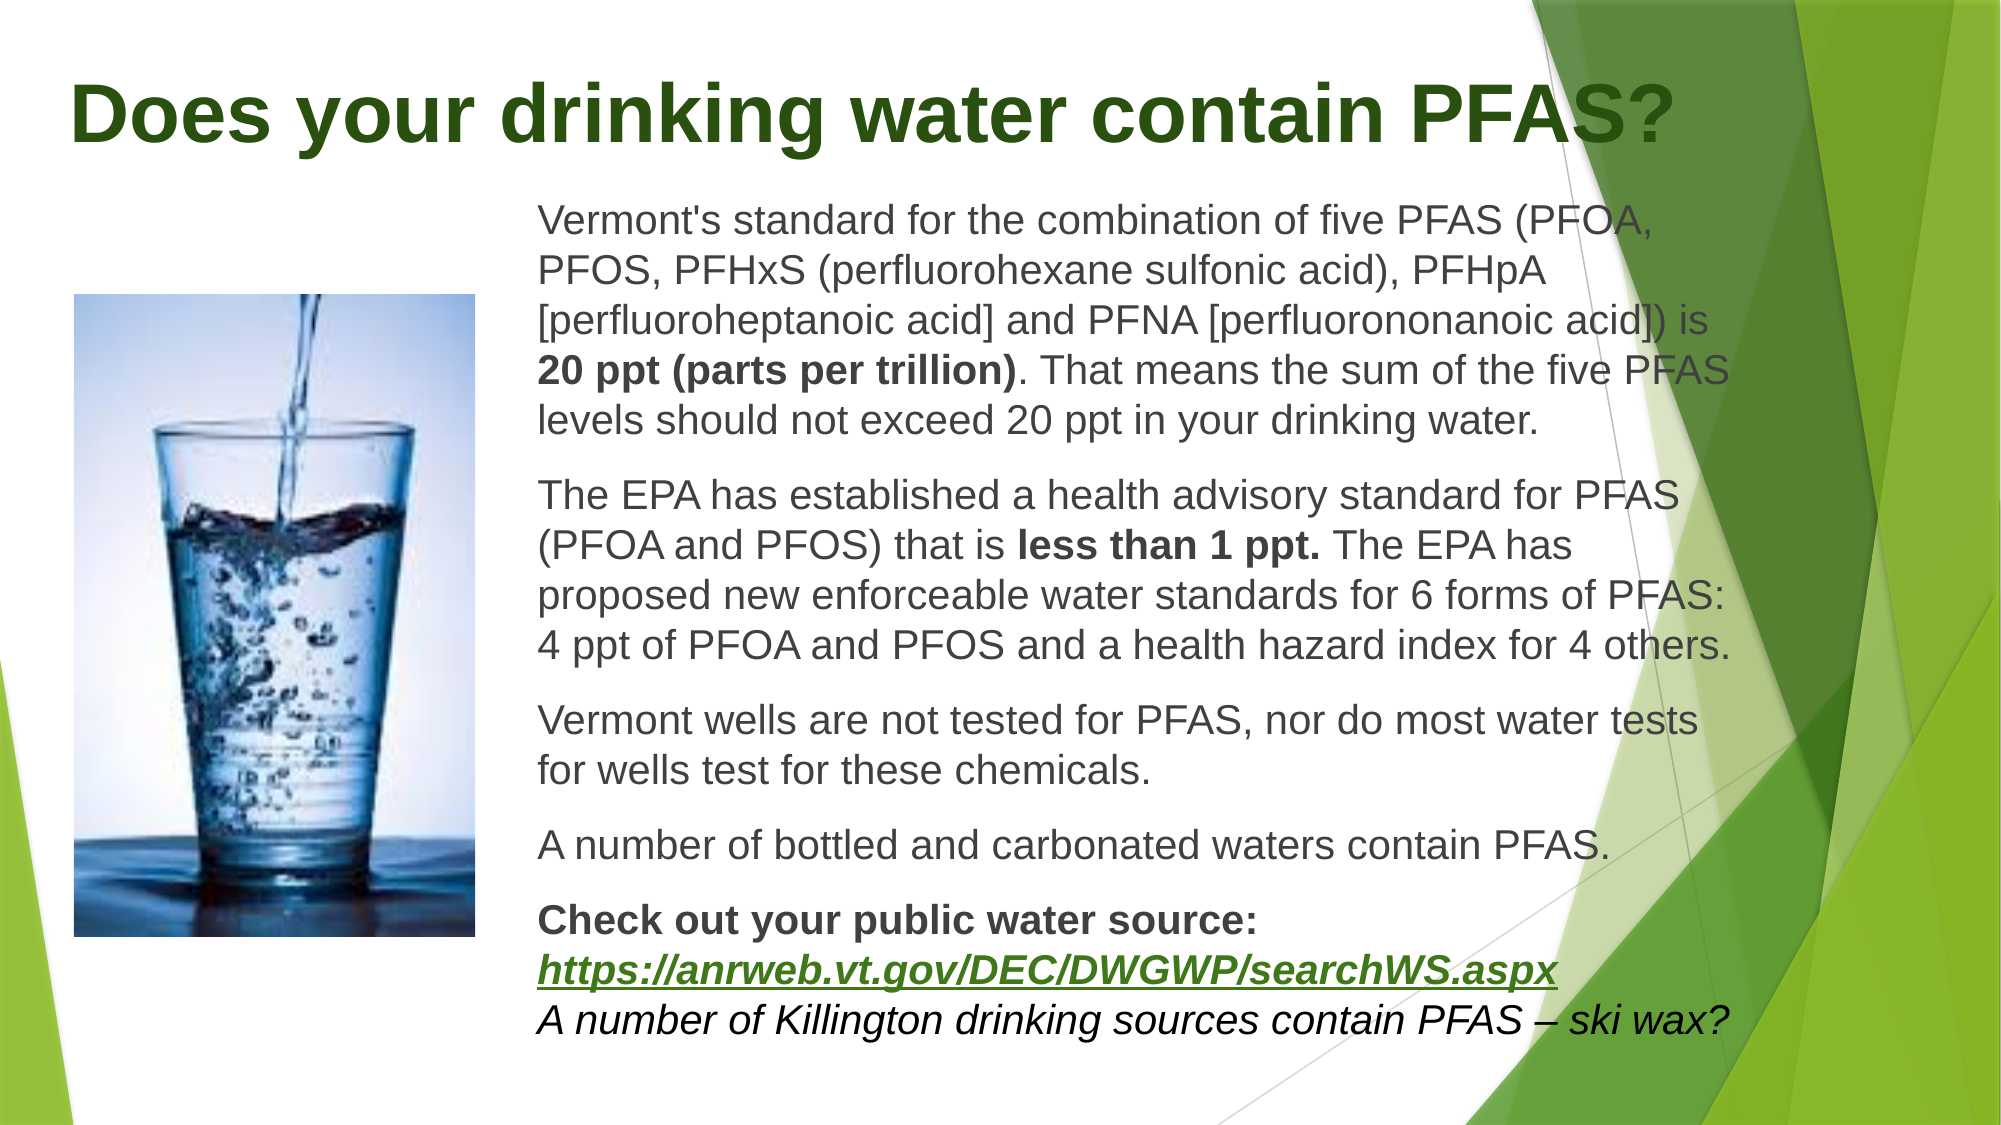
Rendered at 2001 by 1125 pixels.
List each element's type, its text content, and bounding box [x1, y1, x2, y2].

picture [73, 293, 476, 938]
list Vermont's standard for the combination of five PFAS (PFOA, PFOS, PFHxS (perfluorohexane sulfonic acid), PFHpA [perfluoroheptanoic acid] and PFNA [perfluorononanoic acid]) is 20 ppt (parts per trillion). That means the sum of the five PFAS levels should not exceed 20 ppt in your drinking water. The EPA has established a health advisory standard for PFAS (PFOA and PFOS) that is less than 1 ppt. The EPA has proposed new enforceable water standards for 6 forms of PFAS: 4 ppt of PFOA and PFOS and a health hazard index for 4 others. Vermont wells are not tested for PFAS, nor do most water tests for wells test for these chemicals. A number of bottled and carbonated waters contain PFAS. Check out your public water source: https://anrweb.vt.gov/DEC/DWGWP/searchWS.aspx A number of Killington drinking sources contain PFAS – ski wax? [522, 185, 1754, 1112]
title Does your drinking water contain PFAS? [54, 63, 1824, 257]
